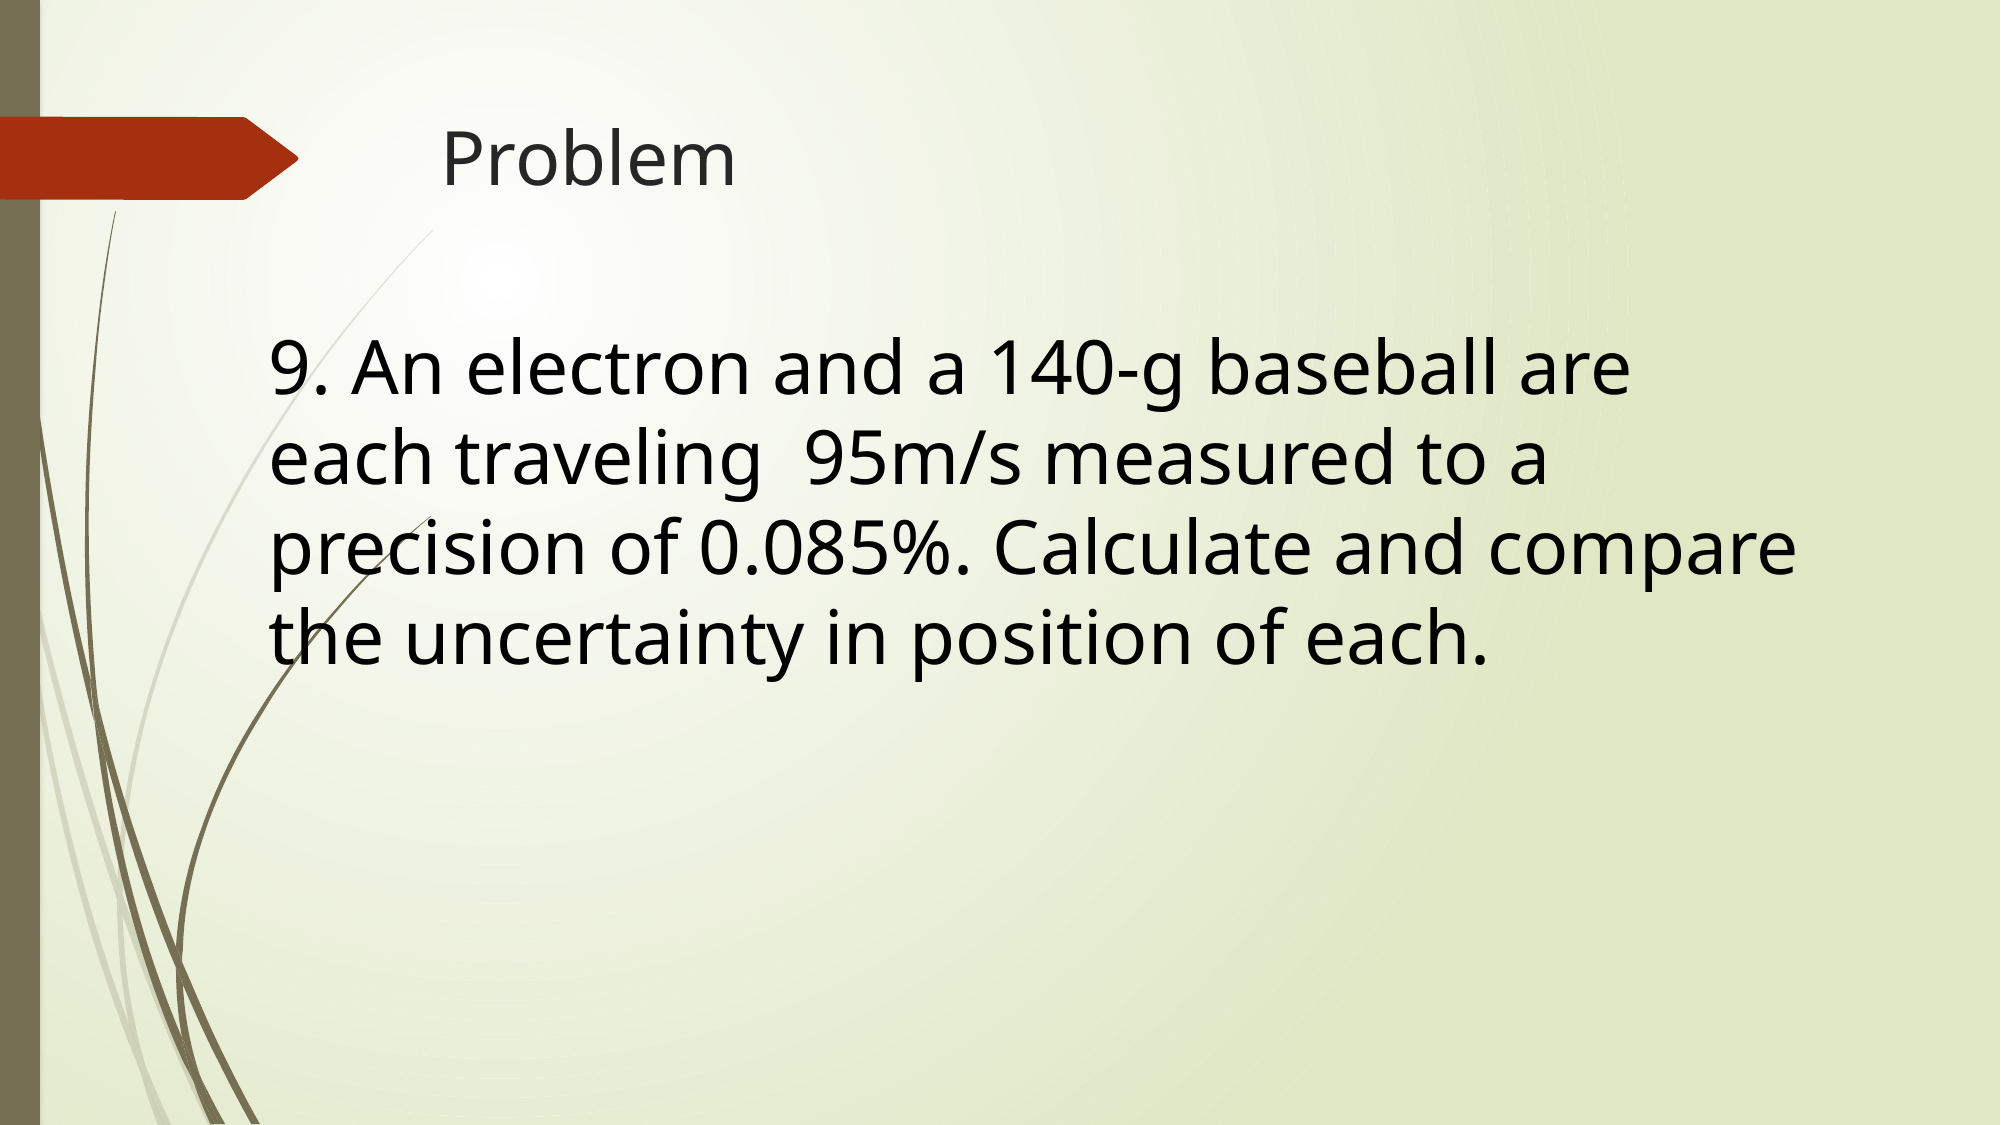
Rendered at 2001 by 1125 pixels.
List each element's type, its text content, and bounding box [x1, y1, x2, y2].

title Problem [425, 102, 1867, 313]
text_box 9. An electron and a 140-g baseball are each traveling 95m/s measured to a precision of 0.085%. Calculate and compare the uncertainty in position of each. [254, 312, 1834, 688]
